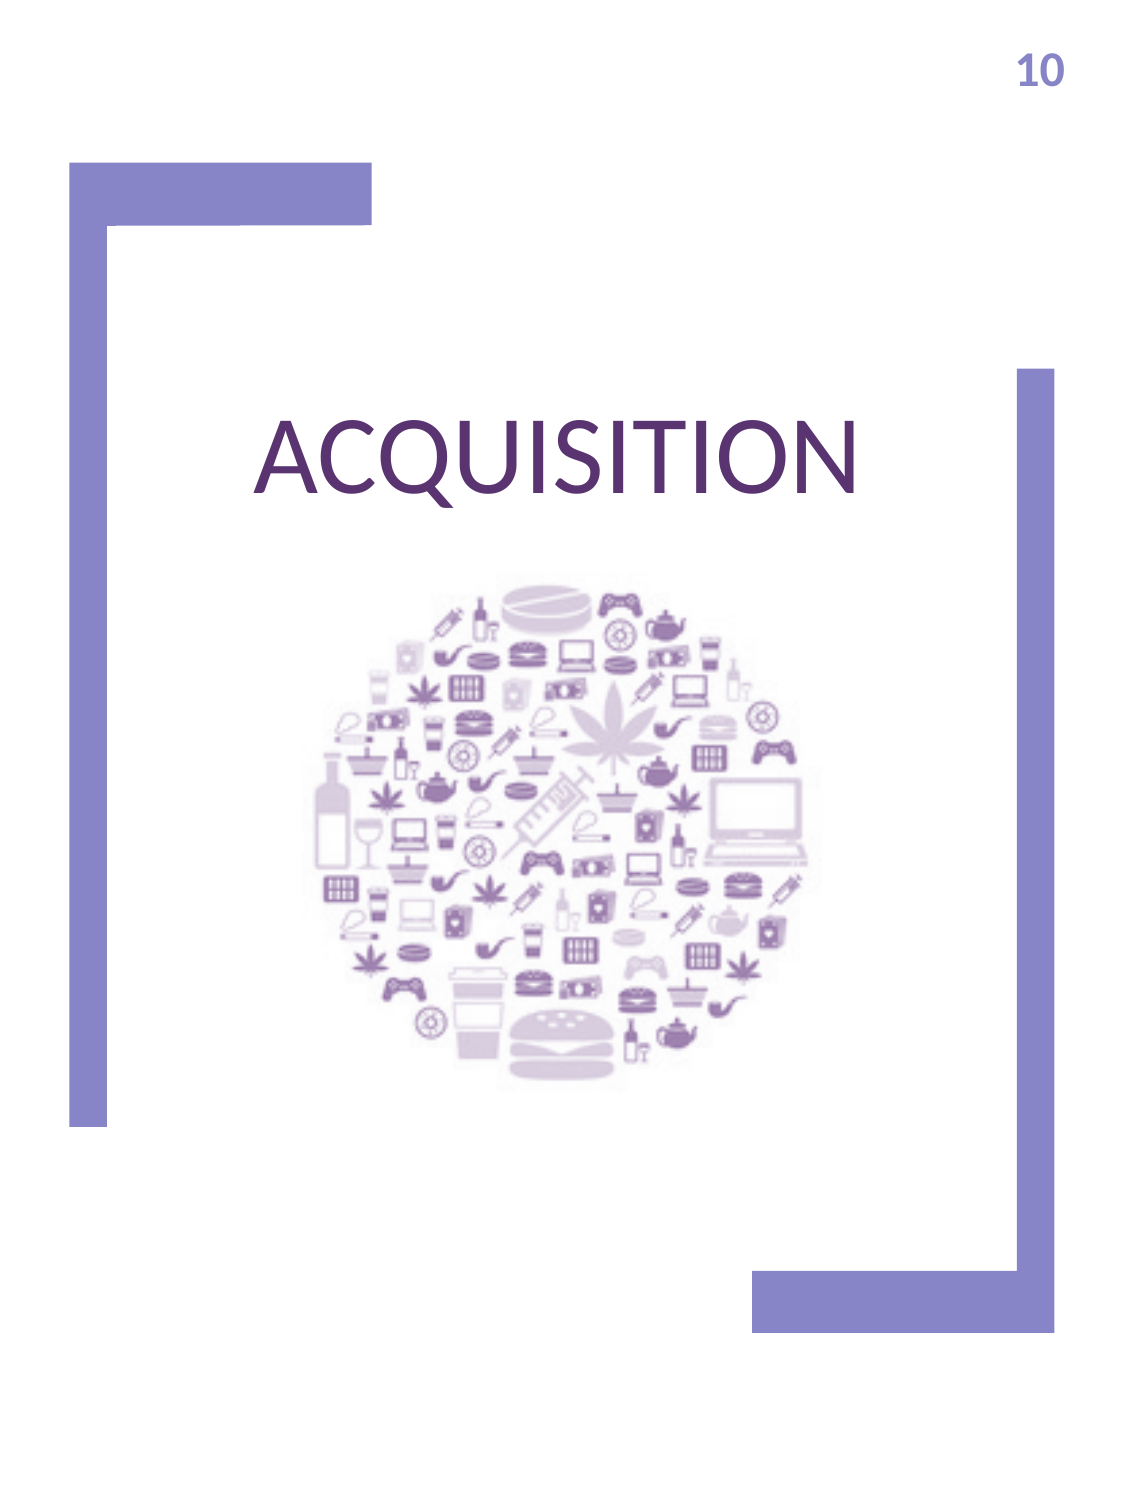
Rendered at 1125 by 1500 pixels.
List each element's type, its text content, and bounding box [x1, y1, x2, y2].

picture [238, 508, 887, 1157]
title ACQUISITION [238, 348, 887, 508]
text_box 10 [999, 29, 1083, 105]
